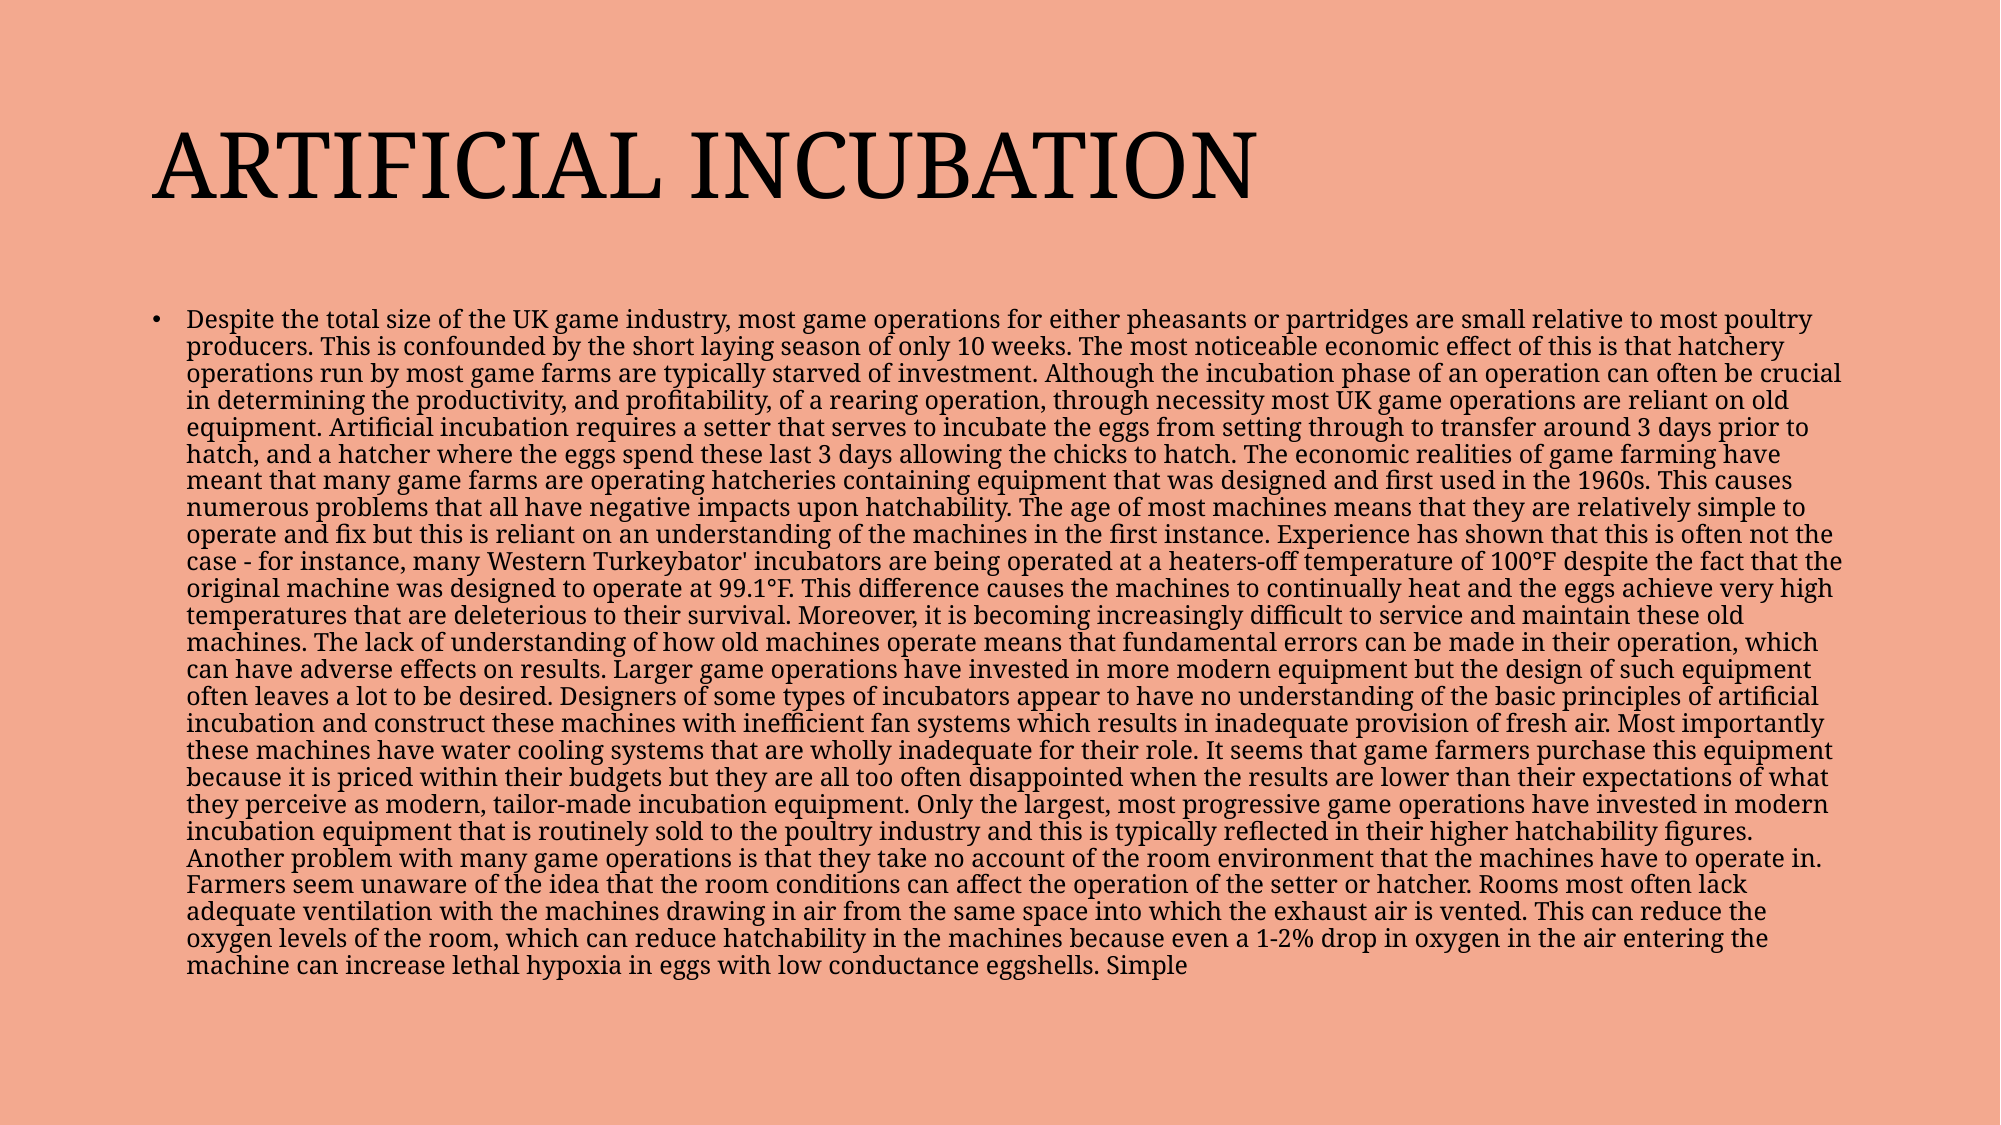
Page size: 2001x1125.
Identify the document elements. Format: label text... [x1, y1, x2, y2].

list Despite the total size of the UK game industry, most game operations for either pheasants or partridges are small relative to most poultry producers. This is confounded by the short laying season of only 10 weeks. The most noticeable economic effect of this is that hatchery operations run by most game farms are typically starved of investment. Although the incubation phase of an operation can often be crucial in determining the productivity, and profitability, of a rearing operation, through necessity most UK game operations are reliant on old equipment. Artificial incubation requires a setter that serves to incubate the eggs from setting through to transfer around 3 days prior to hatch, and a hatcher where the eggs spend these last 3 days allowing the chicks to hatch. The economic realities of game farming have meant that many game farms are operating hatcheries containing equipment that was designed and first used in the 1960s. This causes numerous problems that all have negative impacts upon hatchability. The age of most machines means that they are relatively simple to operate and fix but this is reliant on an understanding of the machines in the first instance. Experience has shown that this is often not the case - for instance, many Western Turkeybator' incubators are being operated at a heaters-off temperature of 100°F despite the fact that the original machine was designed to operate at 99.1°F. This difference causes the machines to continually heat and the eggs achieve very high temperatures that are deleterious to their survival. Moreover, it is becoming increasingly difficult to service and maintain these old machines. The lack of understanding of how old machines operate means that fundamental errors can be made in their operation, which can have adverse effects on results. Larger game operations have invested in more modern equipment but the design of such equipment often leaves a lot to be desired. Designers of some types of incubators appear to have no understanding of the basic principles of artificial incubation and construct these machines with inefficient fan systems which results in inadequate provision of fresh air. Most importantly these machines have water cooling systems that are wholly inadequate for their role. It seems that game farmers purchase this equipment because it is priced within their budgets but they are all too often disappointed when the results are lower than their expectations of what they perceive as modern, tailor-made incubation equipment. Only the largest, most progressive game operations have invested in modern incubation equipment that is routinely sold to the poultry industry and this is typically reflected in their higher hatchability figures. Another problem with many game operations is that they take no account of the room environment that the machines have to operate in. Farmers seem unaware of the idea that the room conditions can affect the operation of the setter or hatcher. Rooms most often lack adequate ventilation with the machines drawing in air from the same space into which the exhaust air is vented. This can reduce the oxygen levels of the room, which can reduce hatchability in the machines because even a 1-2% drop in oxygen in the air entering the machine can increase lethal hypoxia in eggs with low conductance eggshells. Simple [137, 299, 1863, 1014]
title ARTIFICIAL INCUBATION [137, 59, 1863, 278]
